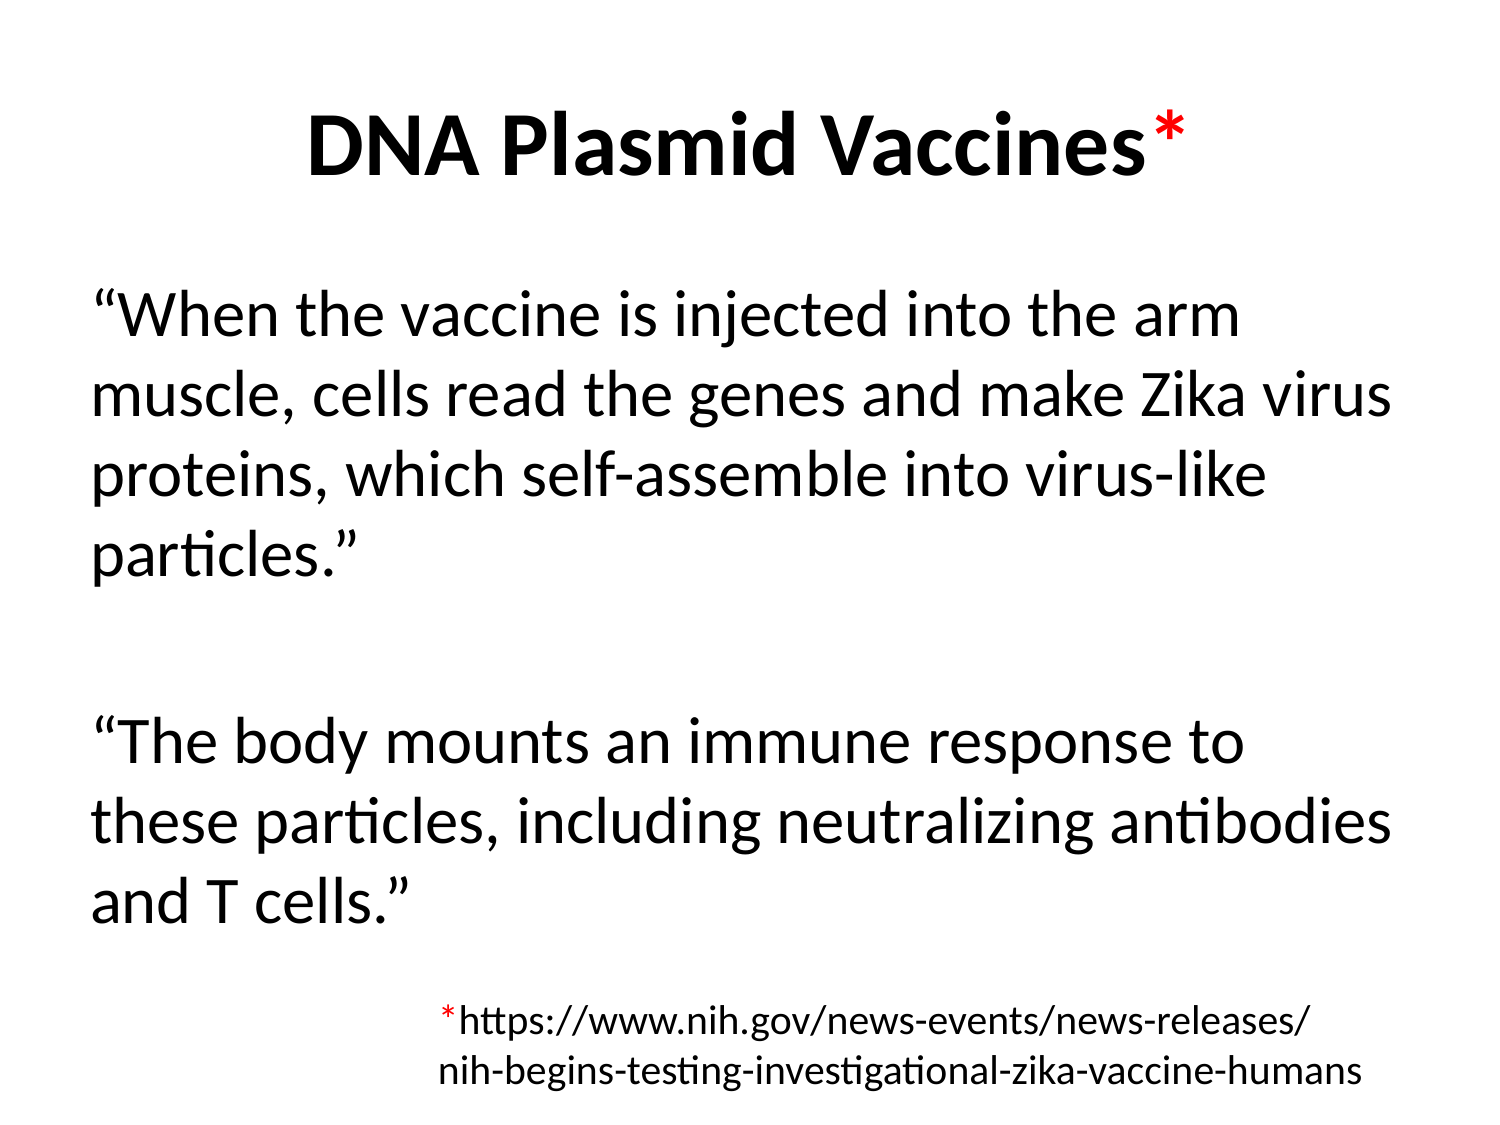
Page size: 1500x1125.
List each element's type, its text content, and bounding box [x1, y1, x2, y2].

title DNA Plasmid Vaccines* [75, 45, 1425, 233]
list “When the vaccine is injected into the arm muscle, cells read the genes and make Zika virus proteins, which self-assemble into virus-like particles.” “The body mounts an immune response to these particles, including neutralizing antibodies and T cells.” [75, 262, 1425, 1005]
text_box *https://www.nih.gov/news-events/news-releases/ nih-begins-testing-investigational-zika-vaccine-humans [423, 985, 1378, 1101]
